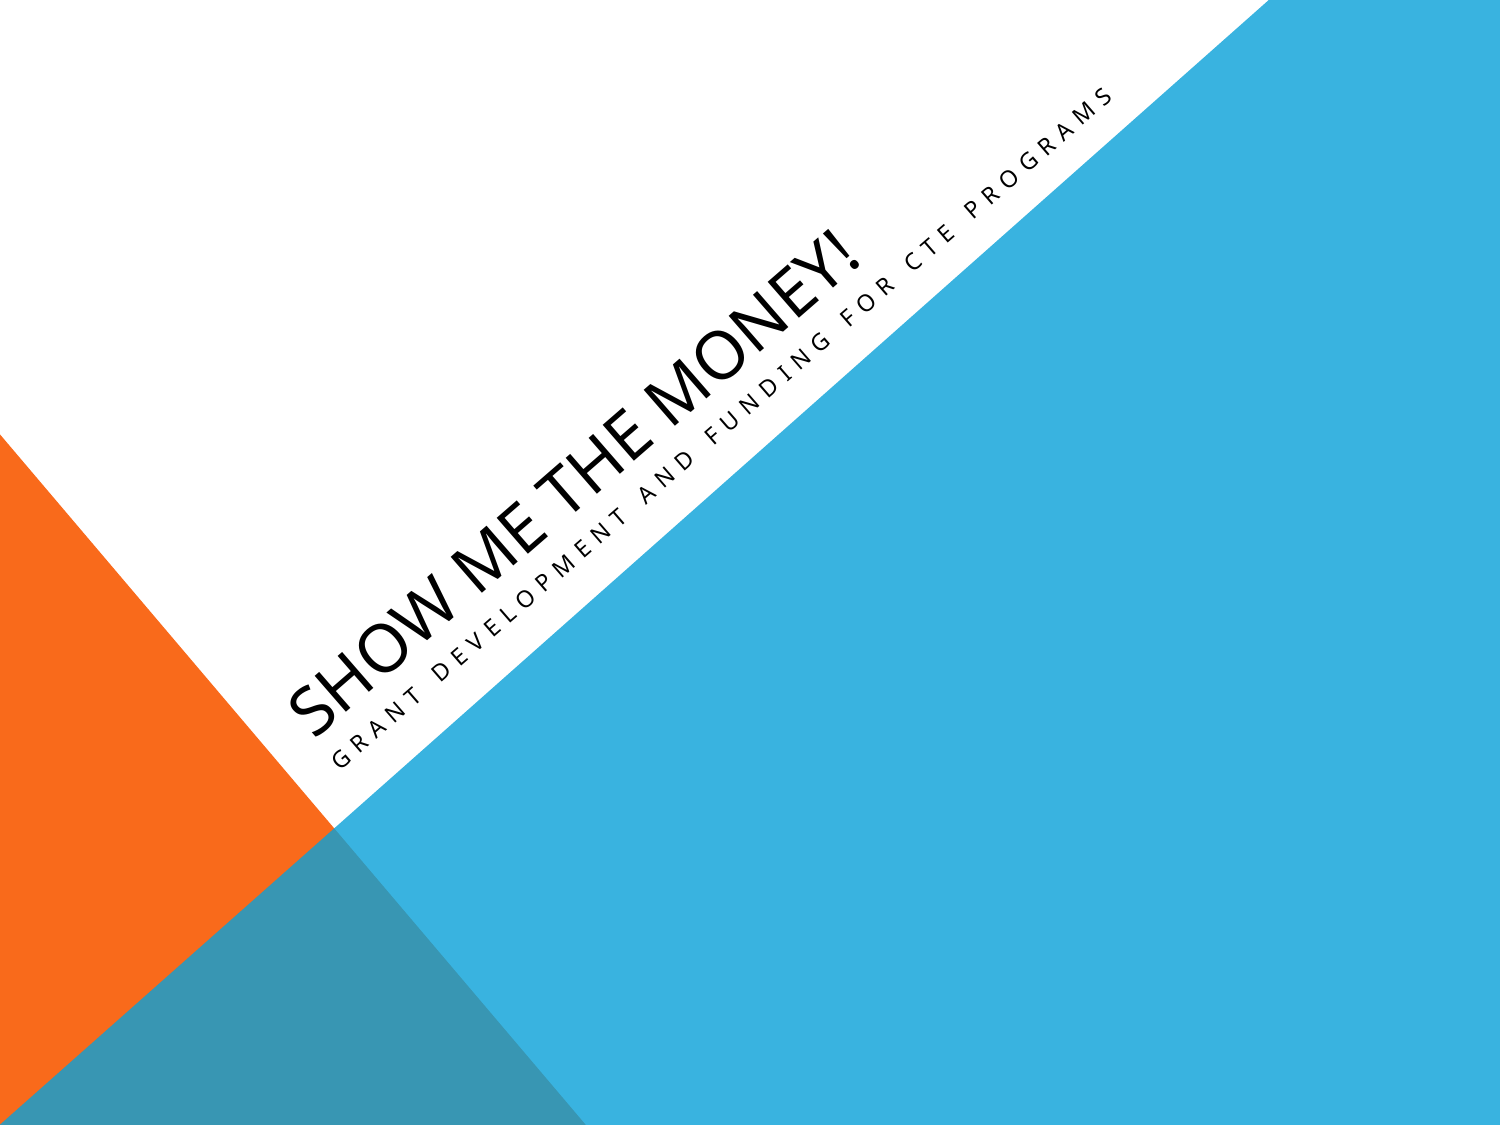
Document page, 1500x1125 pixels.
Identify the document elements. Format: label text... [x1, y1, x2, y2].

title SHOW ME THE MONEY! [182, 4, 1012, 761]
subtitle GRANT DEVELOPMENT AND FUNDING FOR CTE PROGRAMS [312, 61, 1154, 804]
